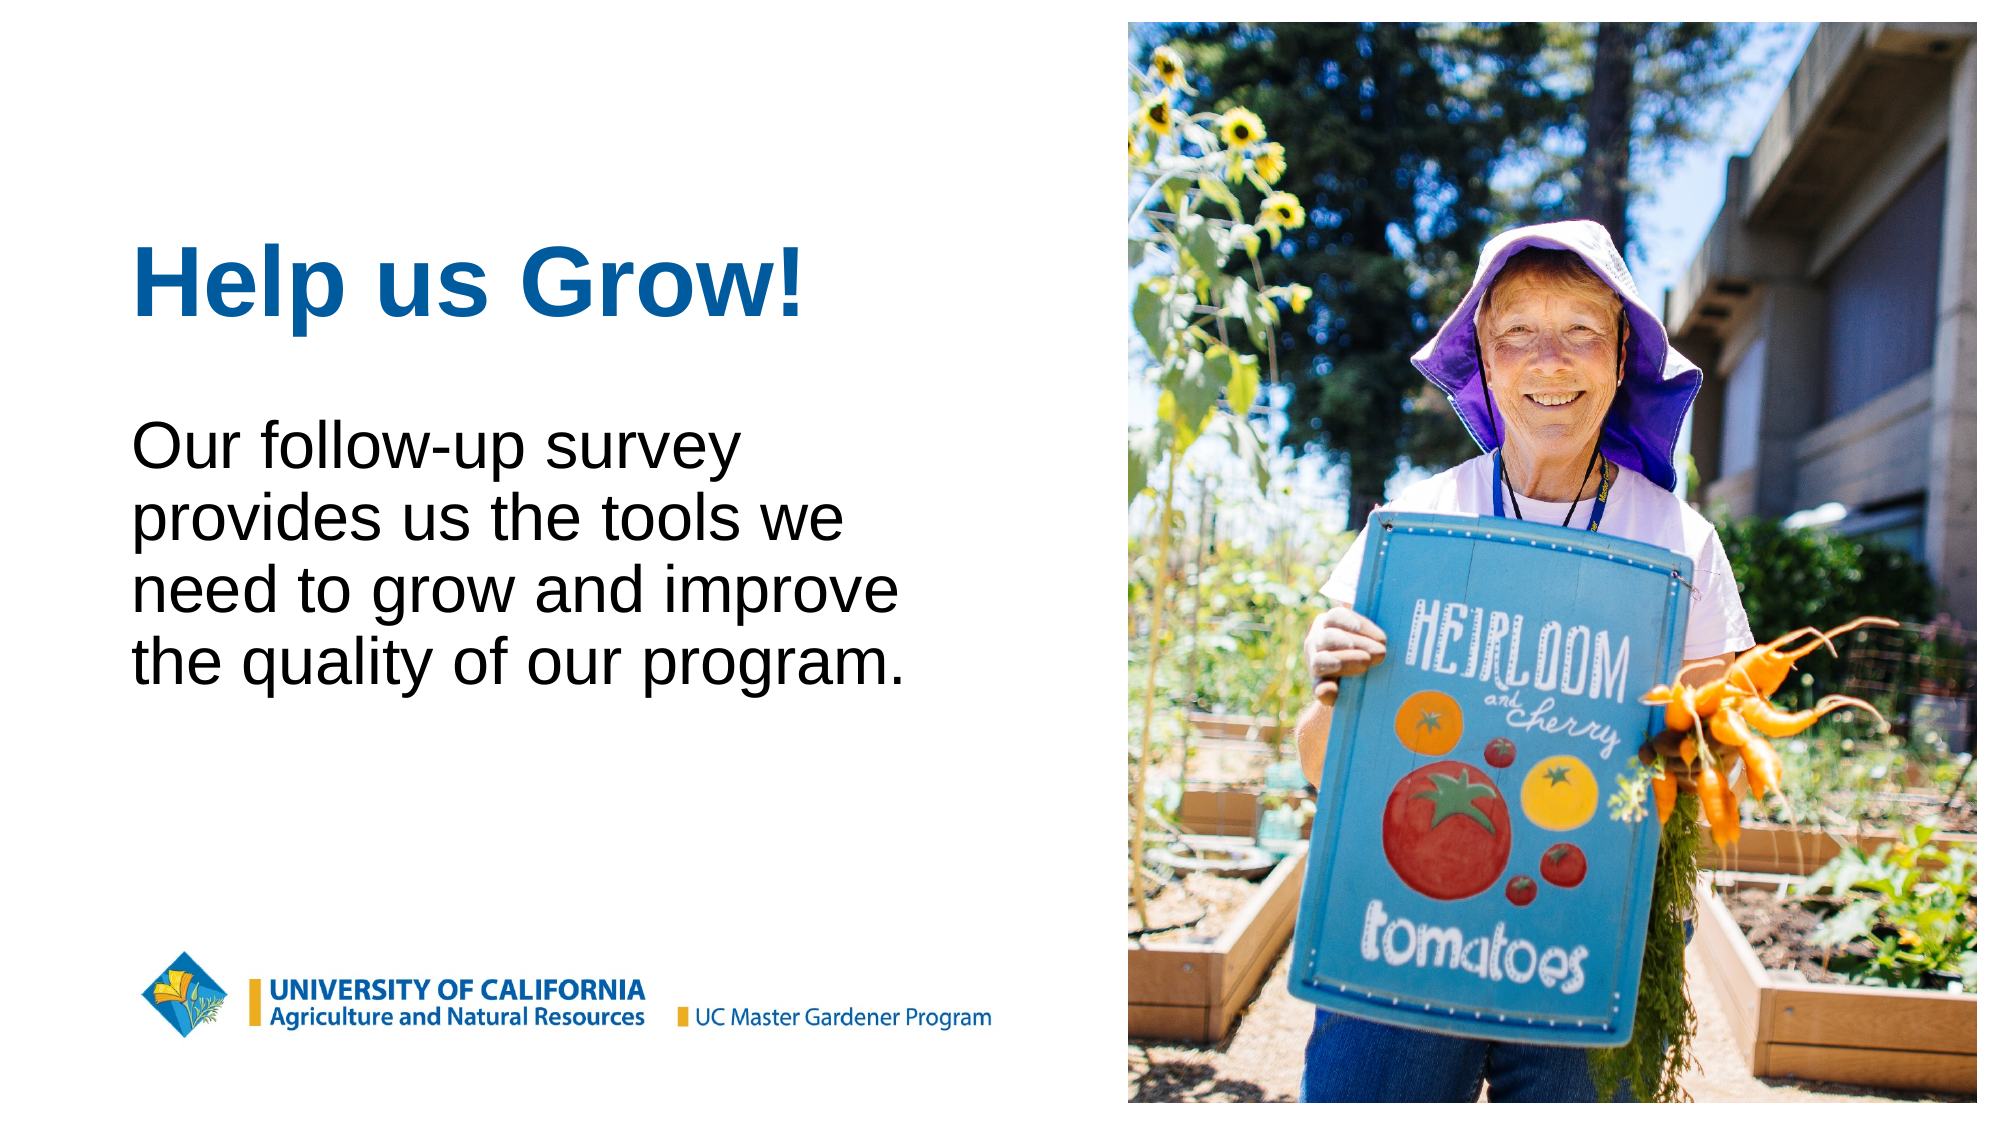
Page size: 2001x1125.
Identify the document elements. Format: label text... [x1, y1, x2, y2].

list Our follow-up survey provides us the tools we need to grow and improve the quality of our program. [115, 441, 960, 914]
picture [115, 914, 2000, 1125]
picture [1127, 21, 1978, 1104]
title Help us Grow! [115, 223, 1047, 441]
